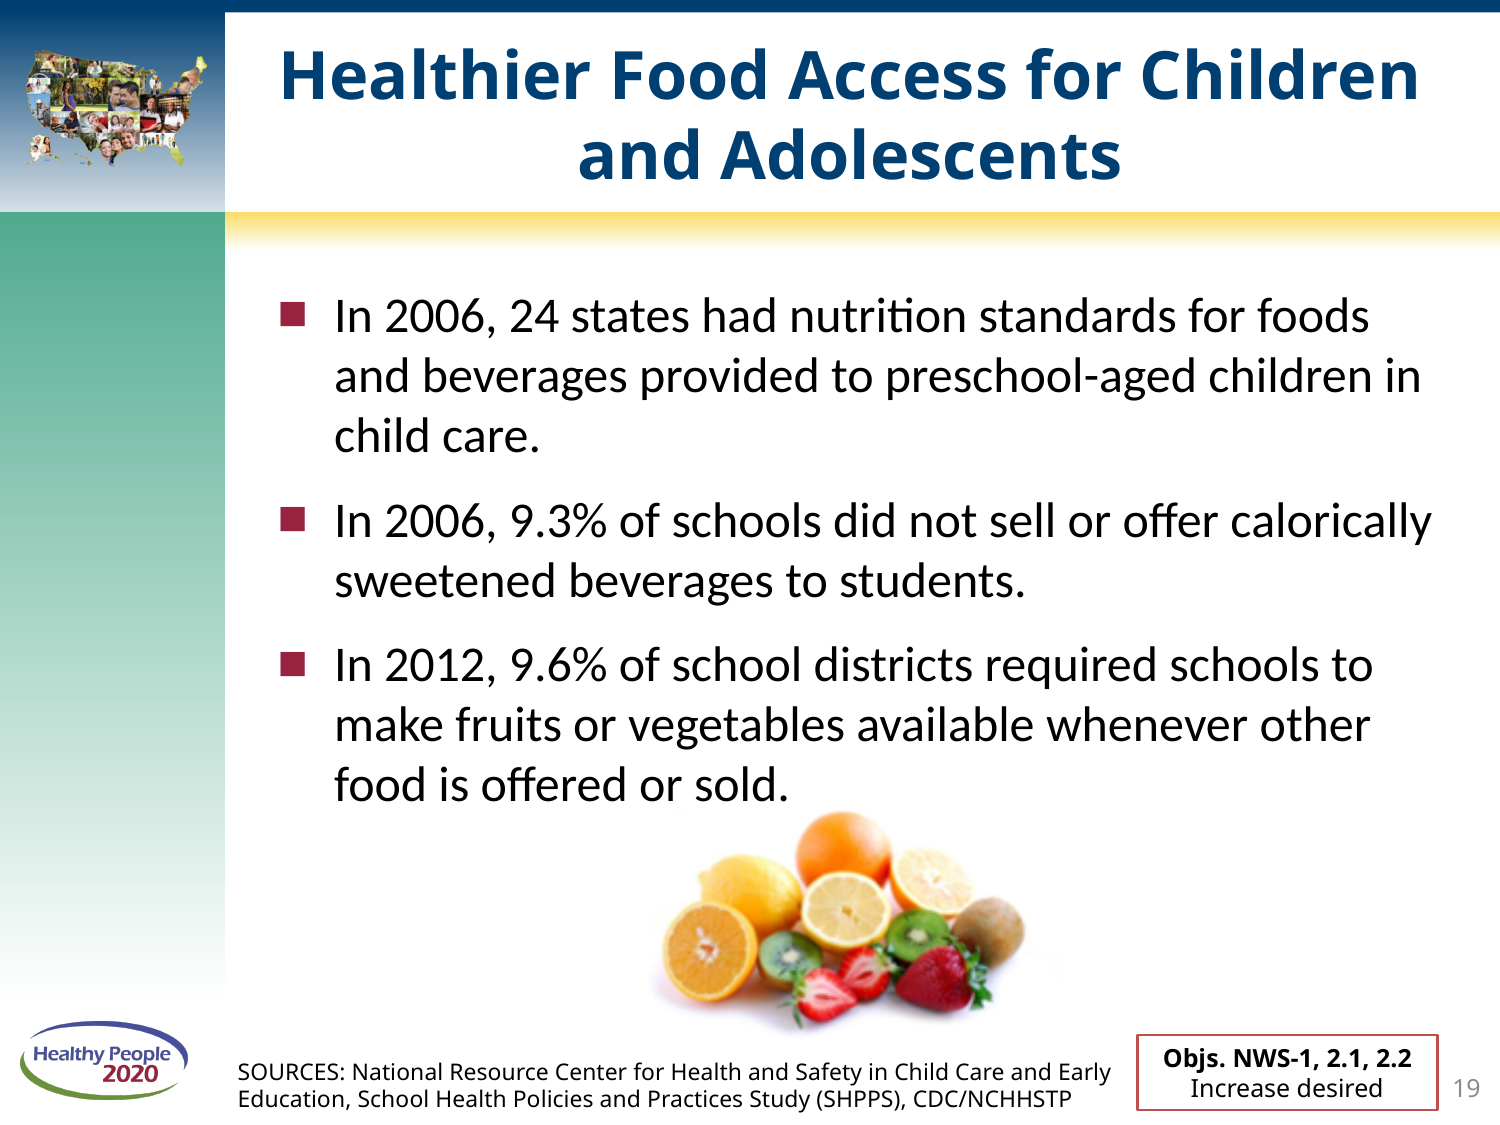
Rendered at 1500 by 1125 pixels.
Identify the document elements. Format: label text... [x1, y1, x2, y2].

list In 2006, 24 states had nutrition standards for foods and beverages provided to preschool-aged children in child care. In 2006, 9.3% of schools did not sell or offer calorically sweetened beverages to students. In 2012, 9.6% of school districts required schools to make fruits or vegetables available whenever other food is offered or sold. [262, 274, 1463, 1065]
text_box SOURCES: National Resource Center for Health and Safety in Child Care and Early Education, School Health Policies and Practices Study (SHPPS), CDC/NCHHSTP [222, 1049, 1163, 1096]
picture [24, 50, 208, 169]
text_box 19 [1437, 1065, 1500, 1125]
picture [20, 1021, 188, 1100]
title Healthier Food Access for Children and Adolescents [237, 24, 1464, 201]
text_box Objs. NWS-1, 2.1, 2.2 Increase desired [1137, 1034, 1438, 1110]
picture [624, 779, 1063, 1073]
